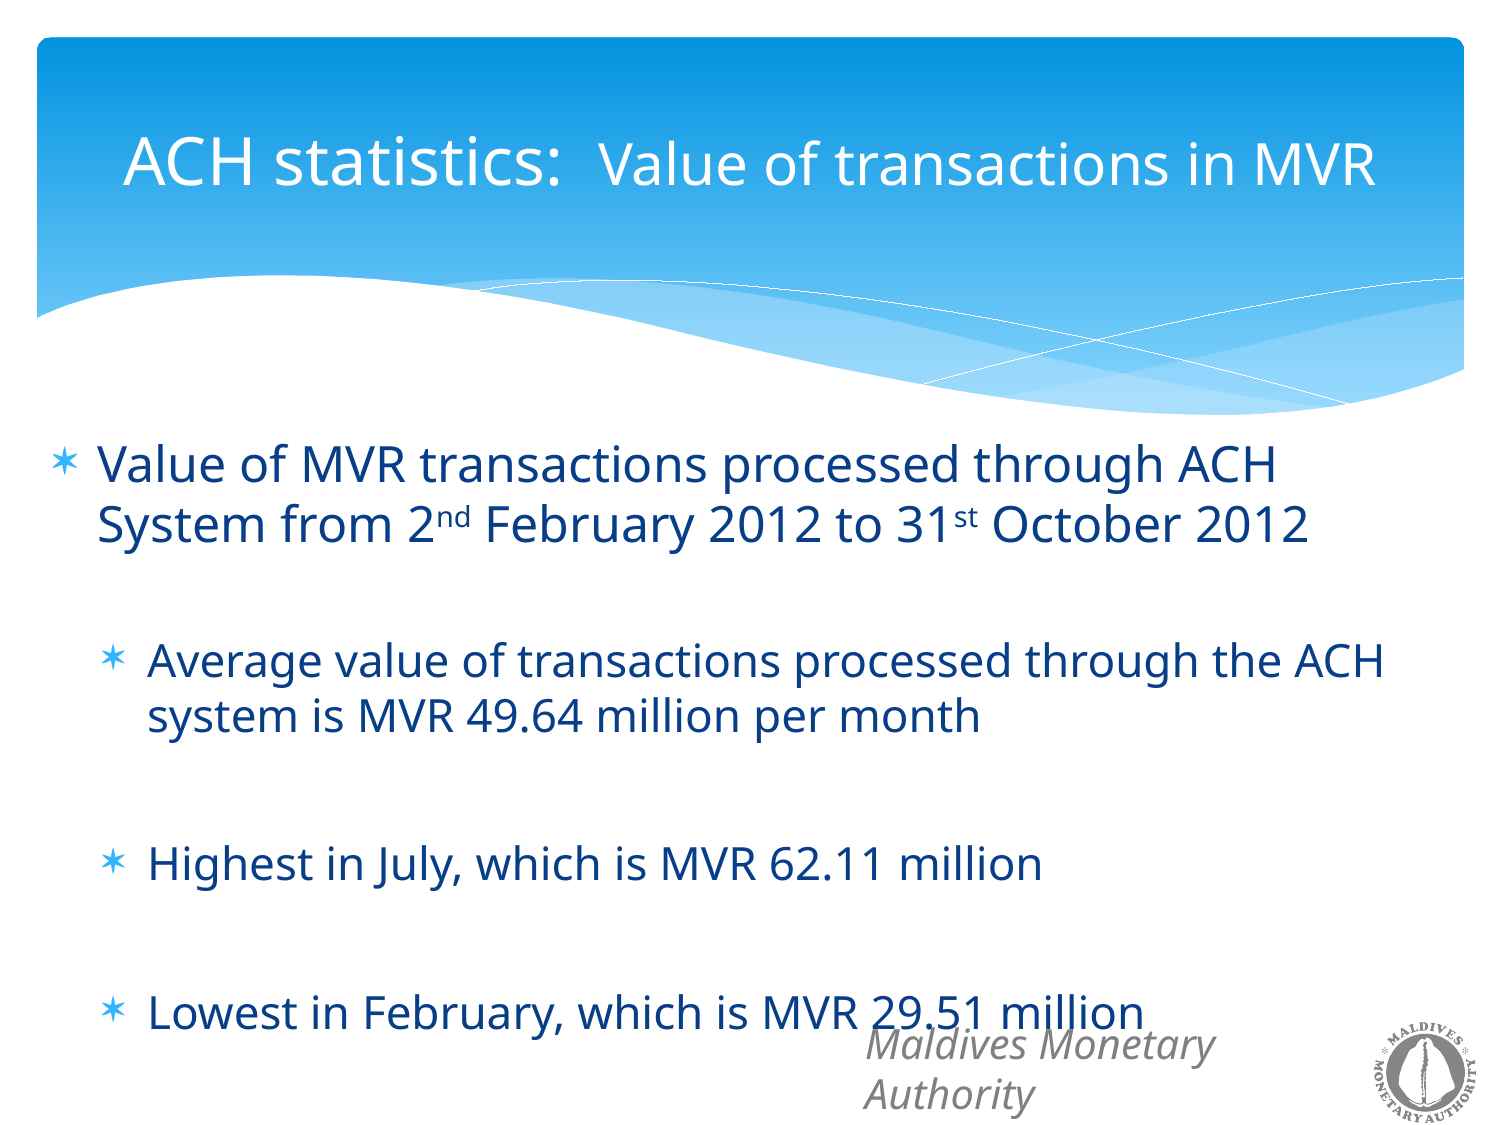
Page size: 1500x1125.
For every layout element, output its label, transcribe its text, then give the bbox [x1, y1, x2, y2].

footer Maldives Monetary Authority [849, 1037, 1368, 1098]
list Value of MVR transactions processed through ACH System from 2nd February 2012 to 31st October 2012 Average value of transactions processed through the ACH system is MVR 49.64 million per month Highest in July, which is MVR 62.11 million Lowest in February, which is MVR 29.51 million [37, 425, 1463, 1050]
picture [1374, 1022, 1476, 1123]
title ACH statistics: Value of transactions in MVR [75, 55, 1425, 261]
